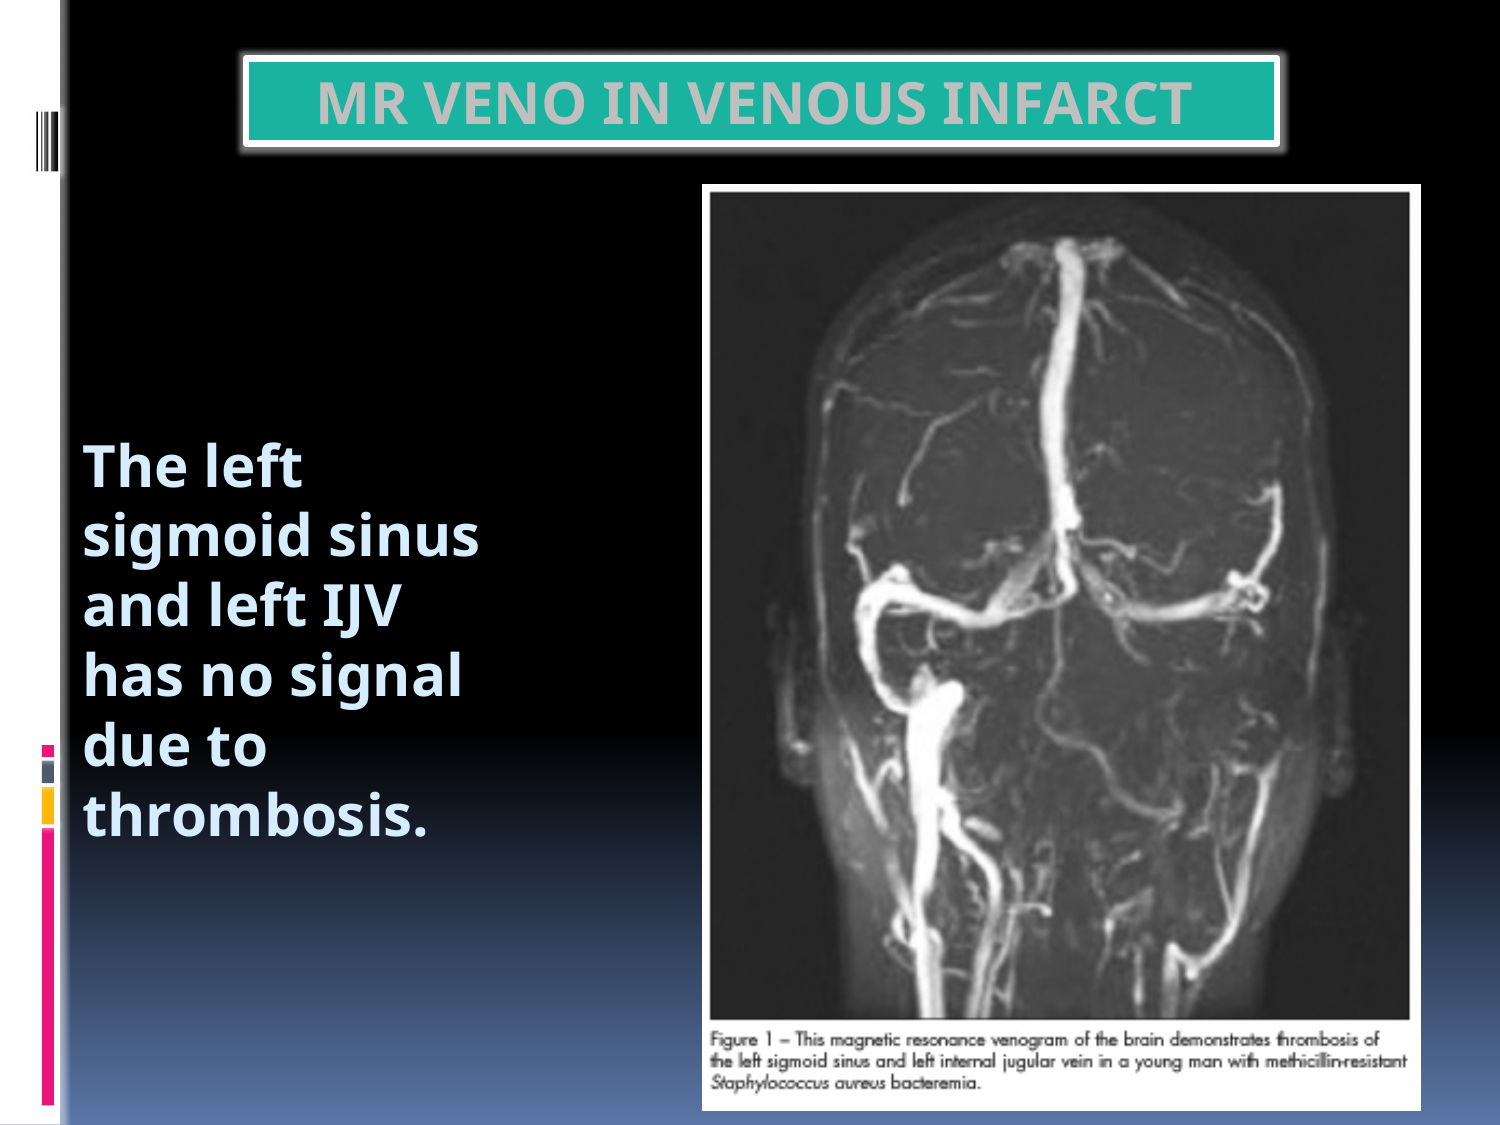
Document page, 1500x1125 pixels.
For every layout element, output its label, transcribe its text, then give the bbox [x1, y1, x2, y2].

text_box MR VENO IN VENOUS INFARCT [243, 55, 1280, 147]
list The left sigmoid sinus and left IJV has no signal due to thrombosis. [0, 351, 500, 1094]
picture [702, 183, 1421, 1112]
